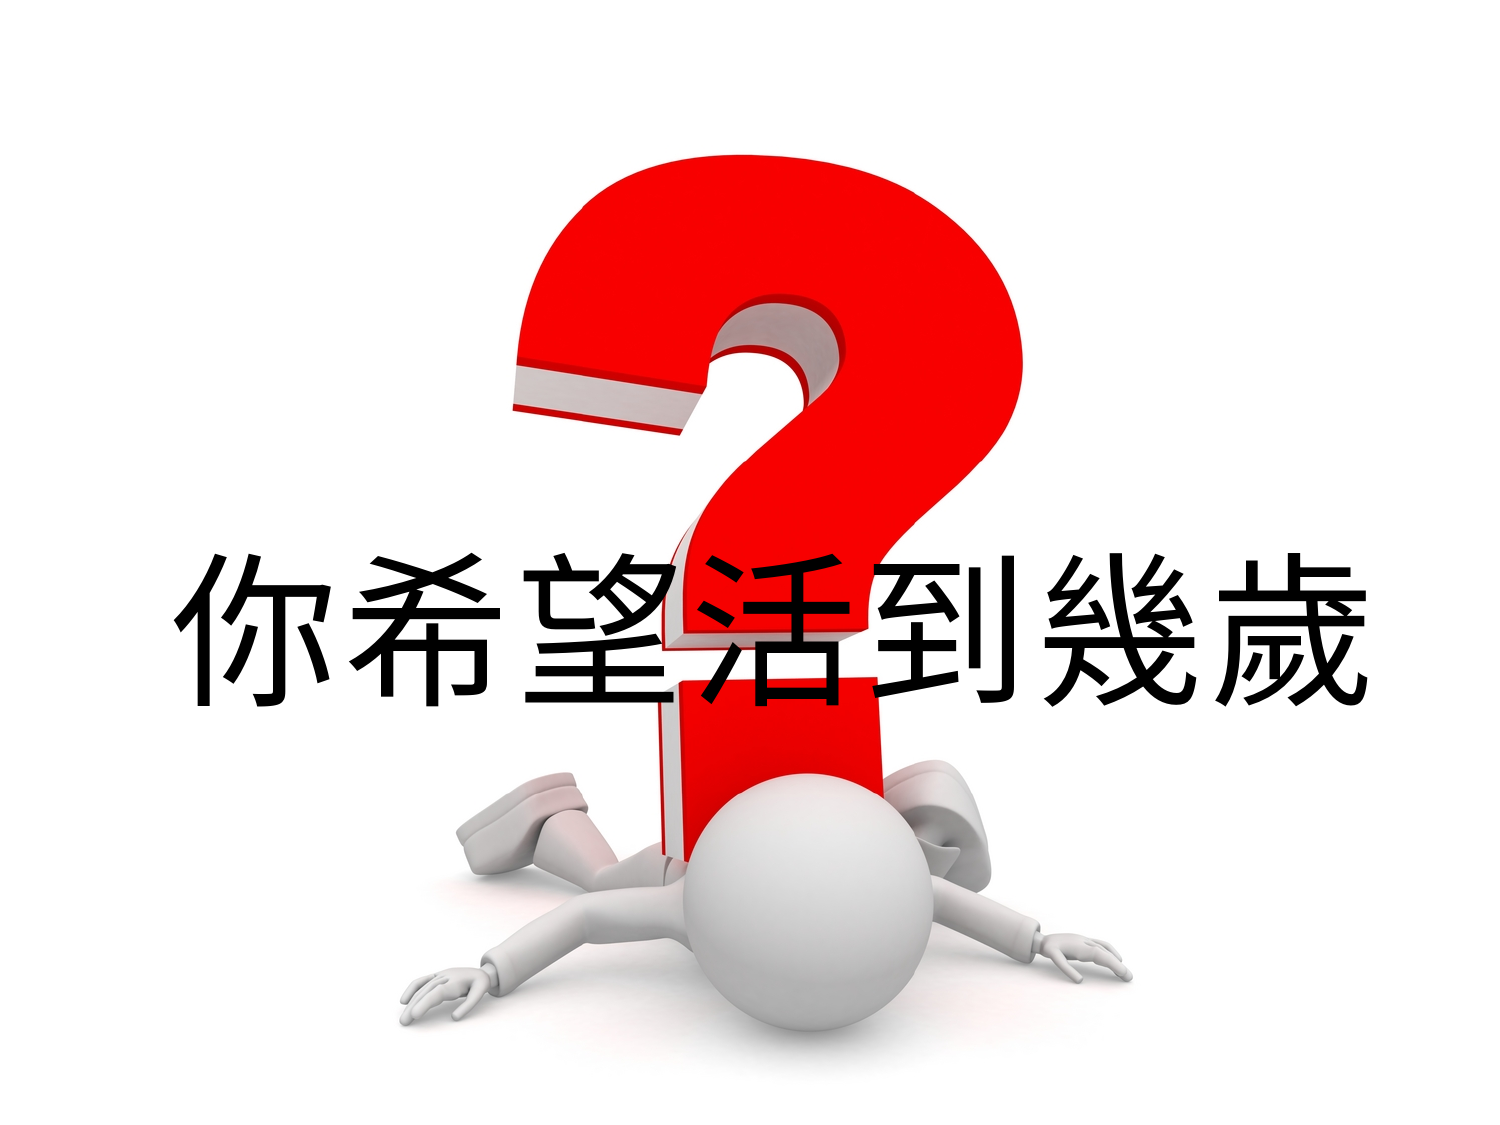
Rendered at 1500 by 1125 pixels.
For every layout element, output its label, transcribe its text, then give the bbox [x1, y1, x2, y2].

text_box 你希望活到幾歲 [100, 519, 245, 735]
text_box 你希望活到幾歲 [1252, 519, 1447, 735]
picture [250, 129, 1247, 1125]
